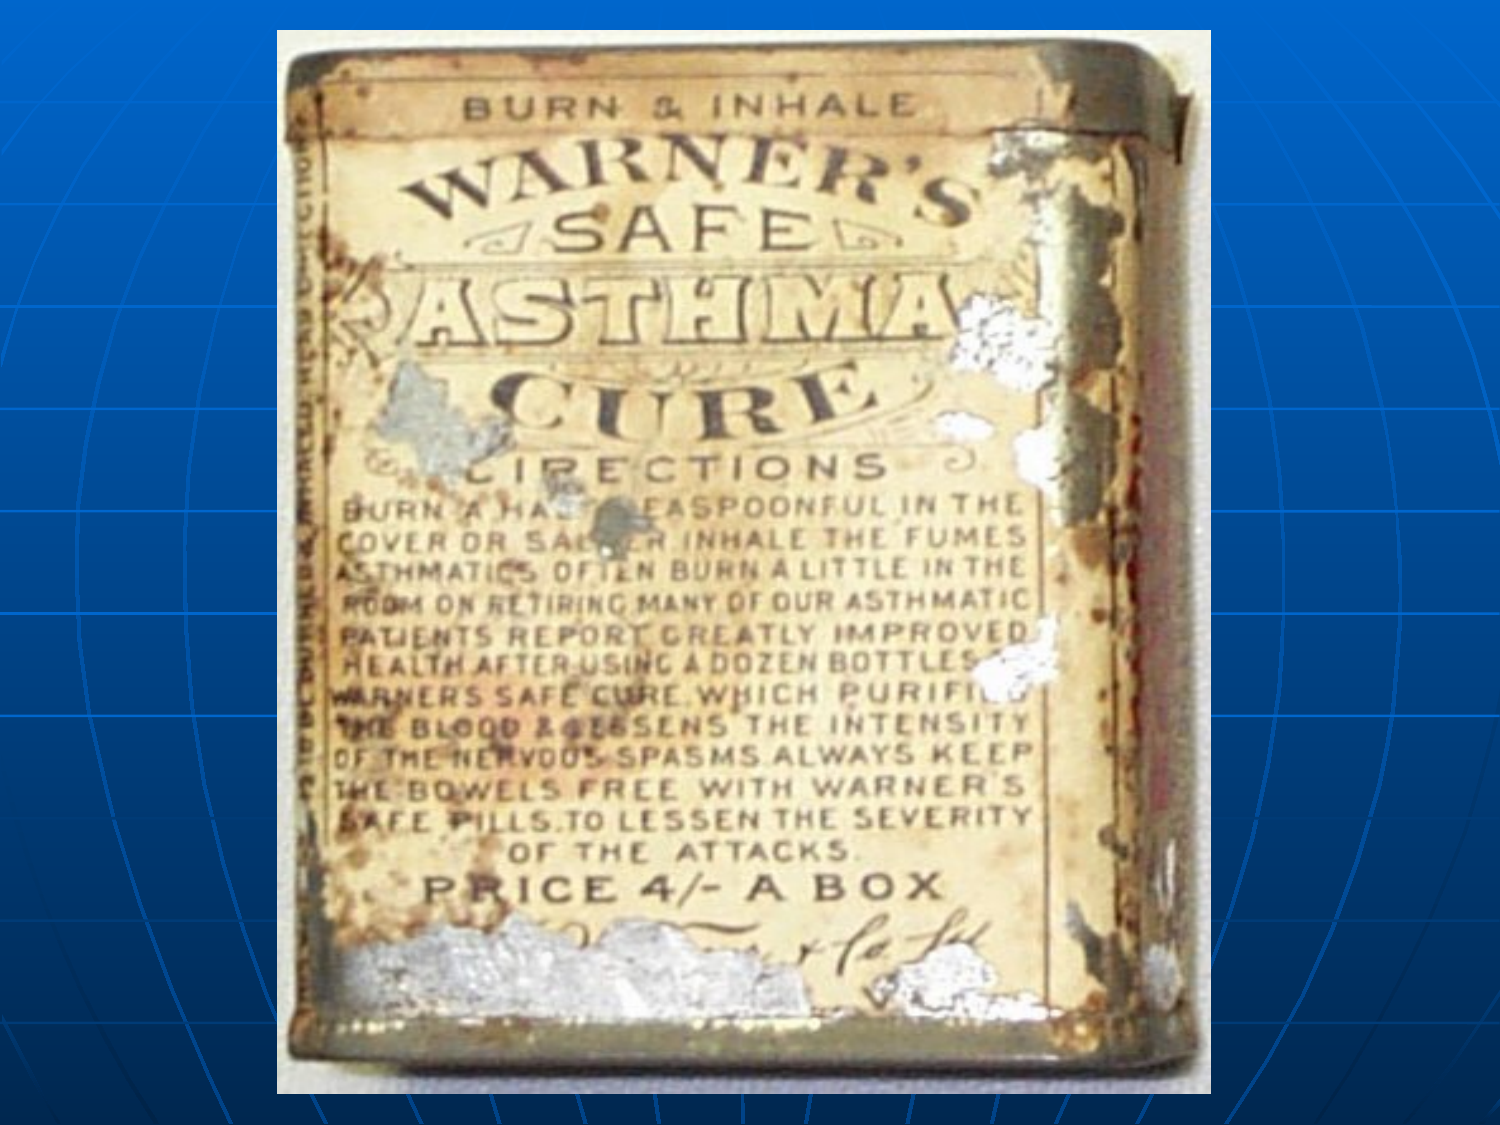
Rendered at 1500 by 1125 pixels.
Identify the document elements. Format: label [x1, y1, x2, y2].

text_box [277, 30, 1211, 1095]
